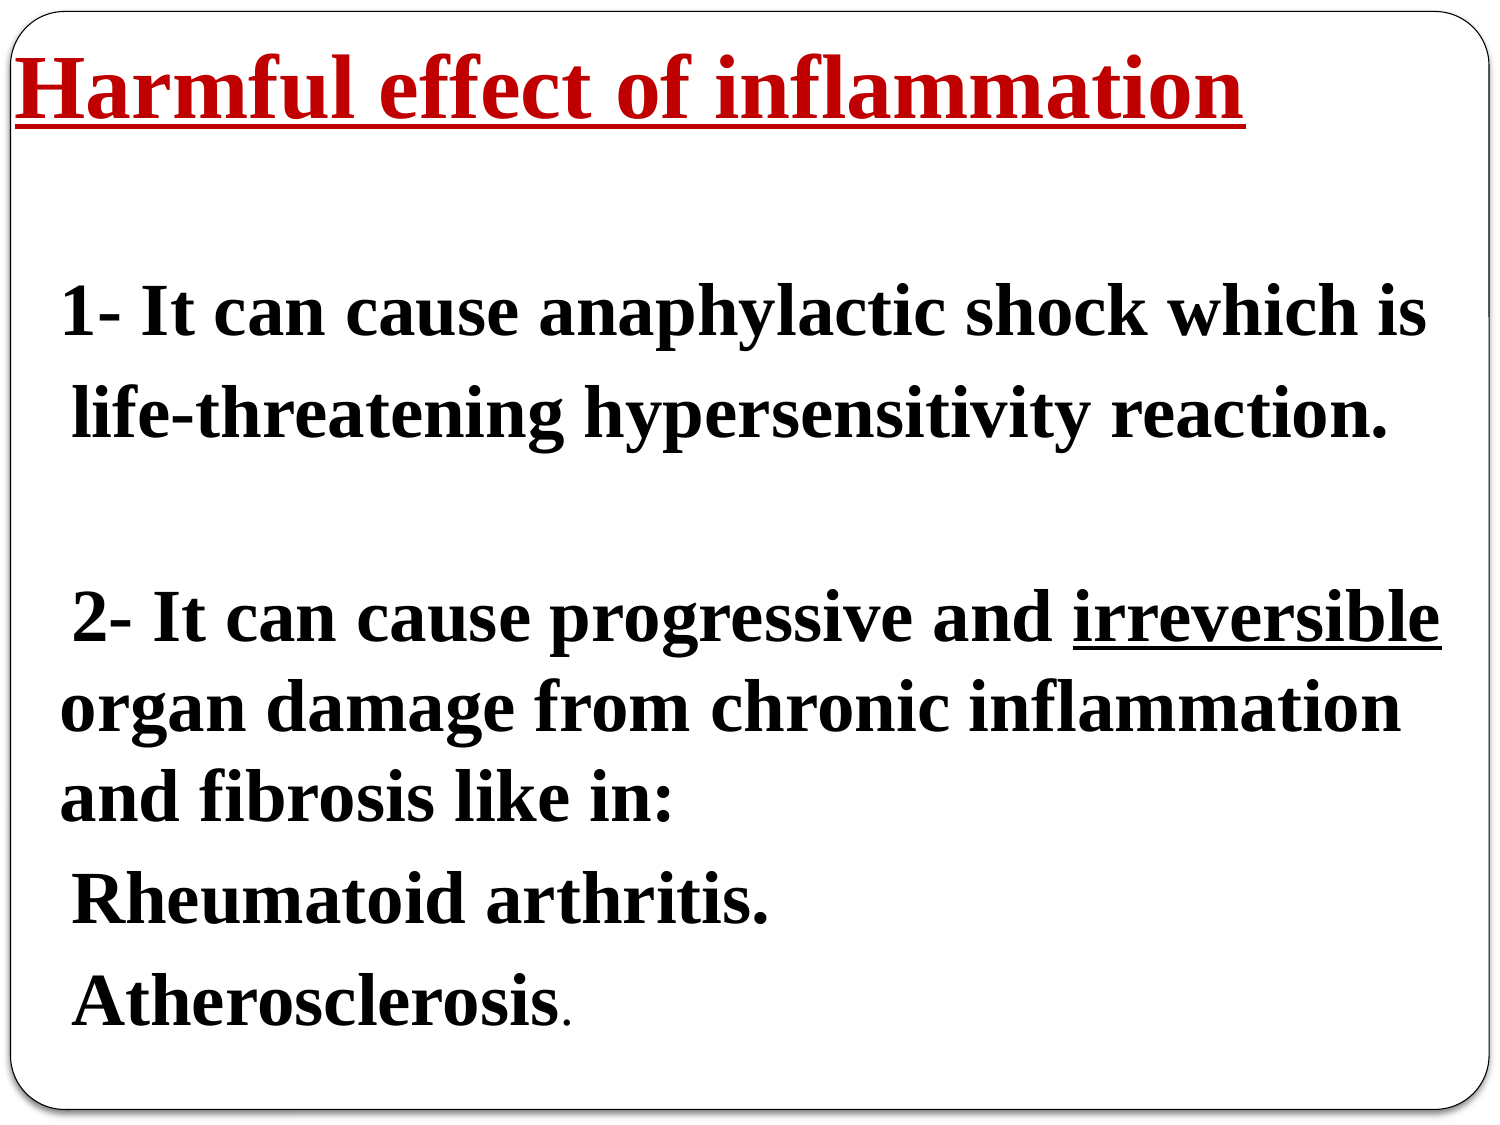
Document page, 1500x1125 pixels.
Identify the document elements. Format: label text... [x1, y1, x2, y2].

title Harmful effect of inflammation [0, 0, 1500, 153]
list 1- It can cause anaphylactic shock which is life-threatening hypersensitivity reaction. 2- It can cause progressive and irreversible organ damage from chronic inflammation and fibrosis like in: Rheumatoid arthritis. Atherosclerosis. [0, 175, 1500, 1125]
